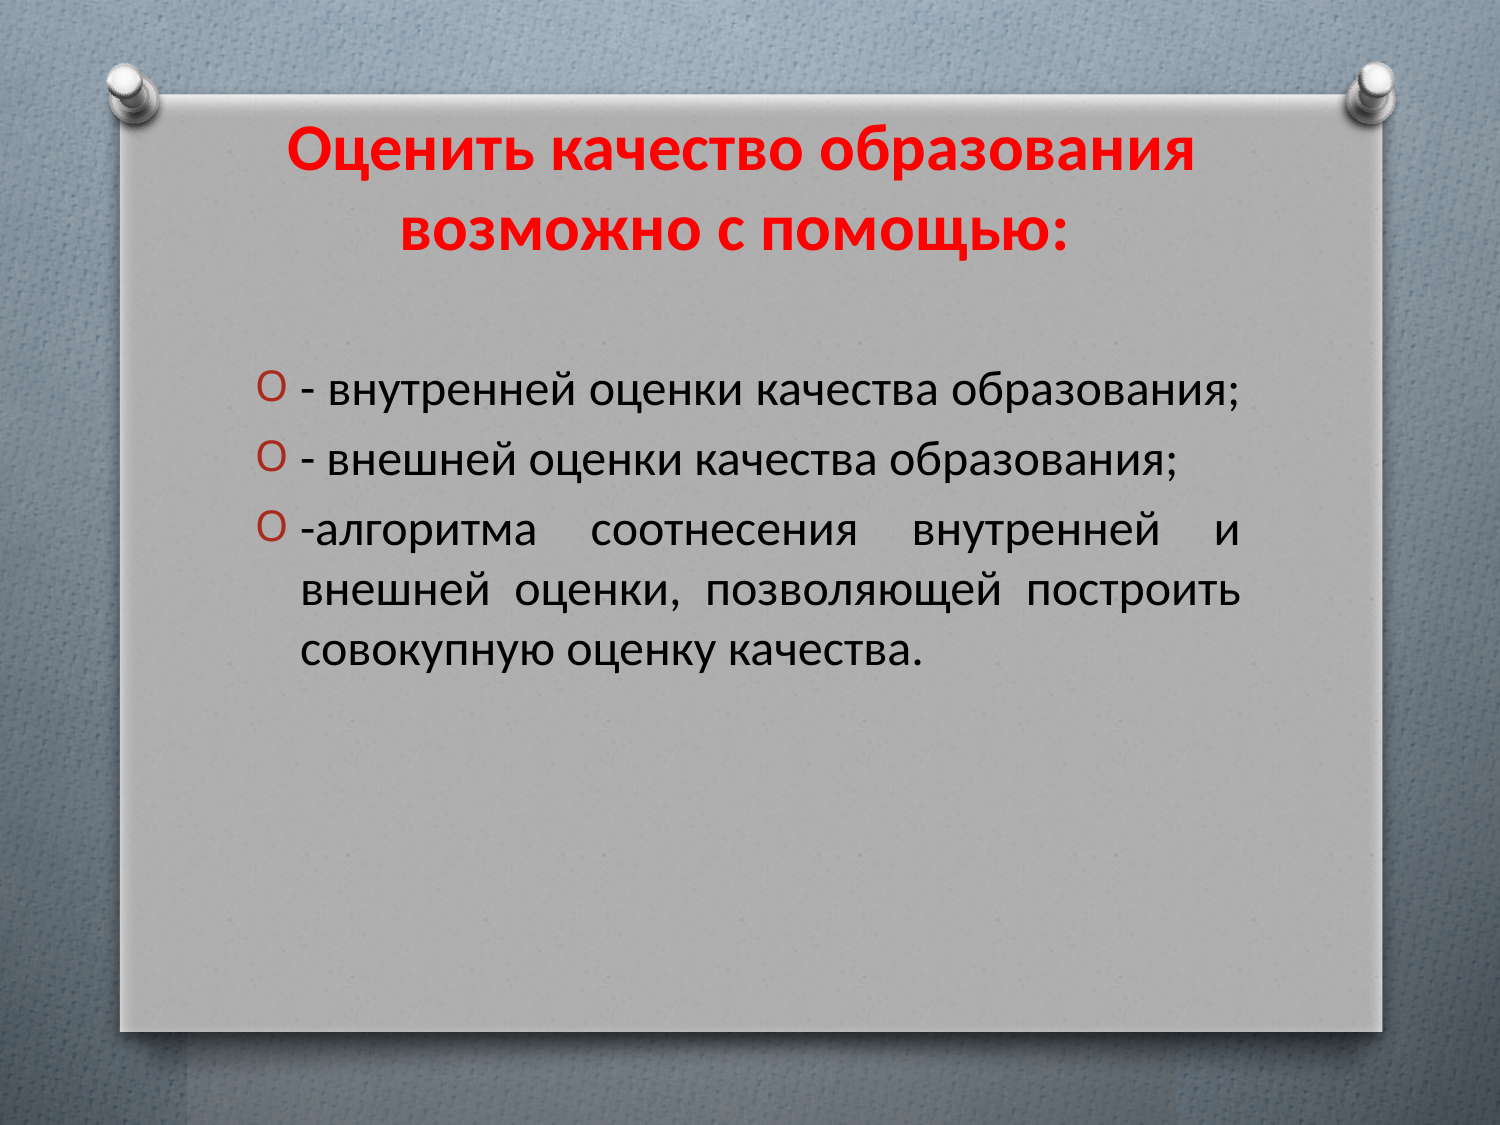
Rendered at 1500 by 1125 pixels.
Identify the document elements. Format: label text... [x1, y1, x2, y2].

list - внутренней оценки качества образования; - внешней оценки качества образования; -алгоритма соотнесения внутренней и внешней оценки, позволяющей построить совокупную оценку качества. [240, 347, 1257, 939]
title Оценить качество образования возможно с помощью: [171, 125, 1314, 323]
picture [1317, 35, 1439, 156]
picture [75, 29, 198, 153]
